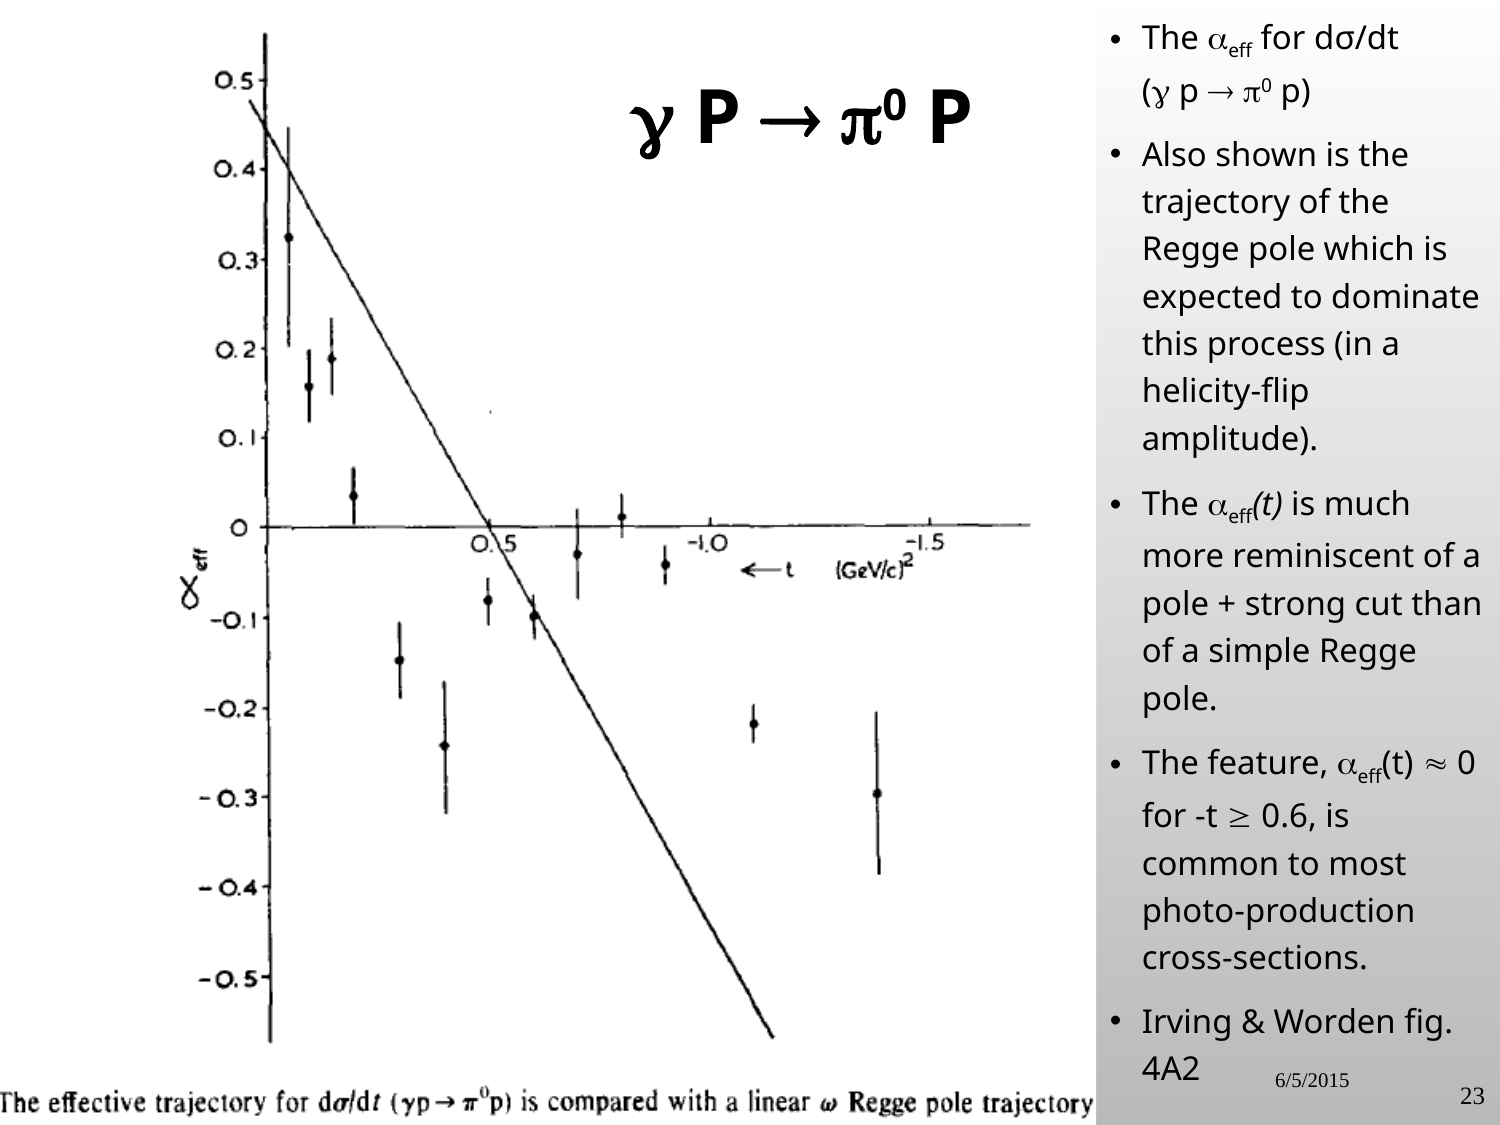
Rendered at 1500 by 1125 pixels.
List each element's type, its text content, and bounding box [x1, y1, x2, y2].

list The eff for dσ/dt ( p  0 p) Also shown is the trajectory of the Regge pole which is expected to dominate this process (in a helicity-flip amplitude). The eff(t) is much more reminiscent of a pole + strong cut than of a simple Regge pole. The feature, eff(t)  0 for -t  0.6, is common to most photo-production cross-sections. Irving & Worden fig. 4A2 [1099, 0, 1500, 1064]
slide_number 23 [1162, 1064, 1500, 1125]
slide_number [1103, 1049, 1365, 1110]
picture [0, 0, 1097, 1125]
